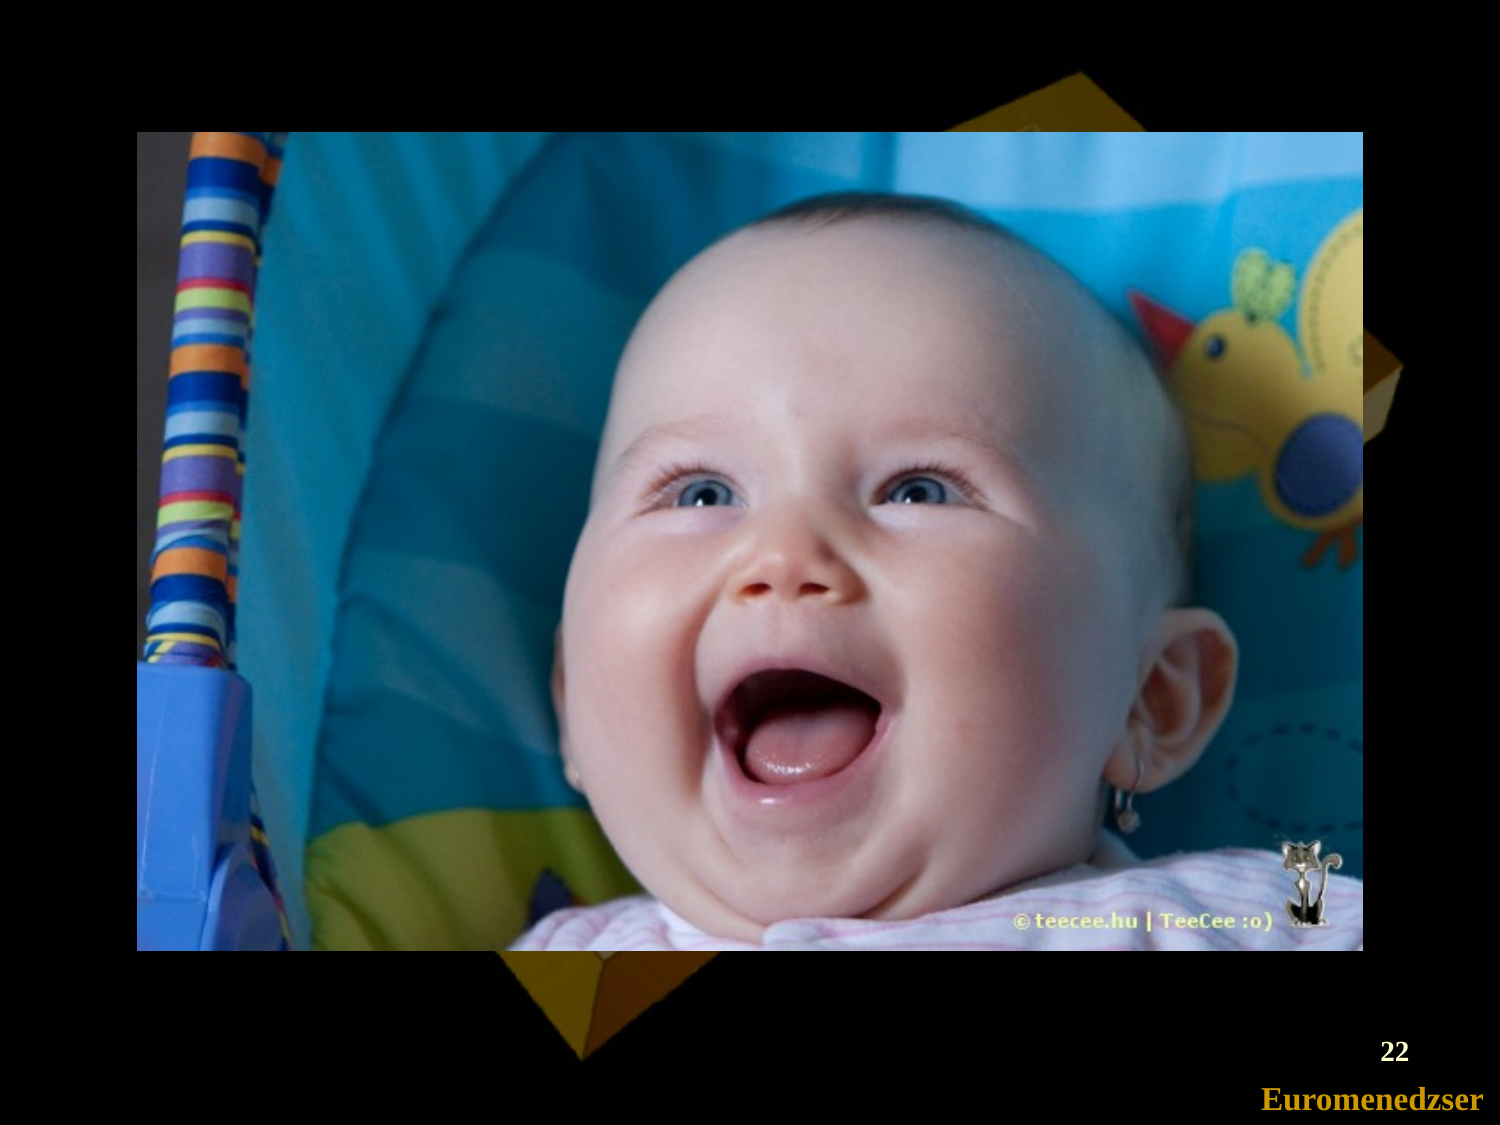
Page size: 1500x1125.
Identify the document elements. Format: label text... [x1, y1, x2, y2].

picture [0, 0, 1500, 1125]
slide_number 22 [1074, 1024, 1426, 1103]
